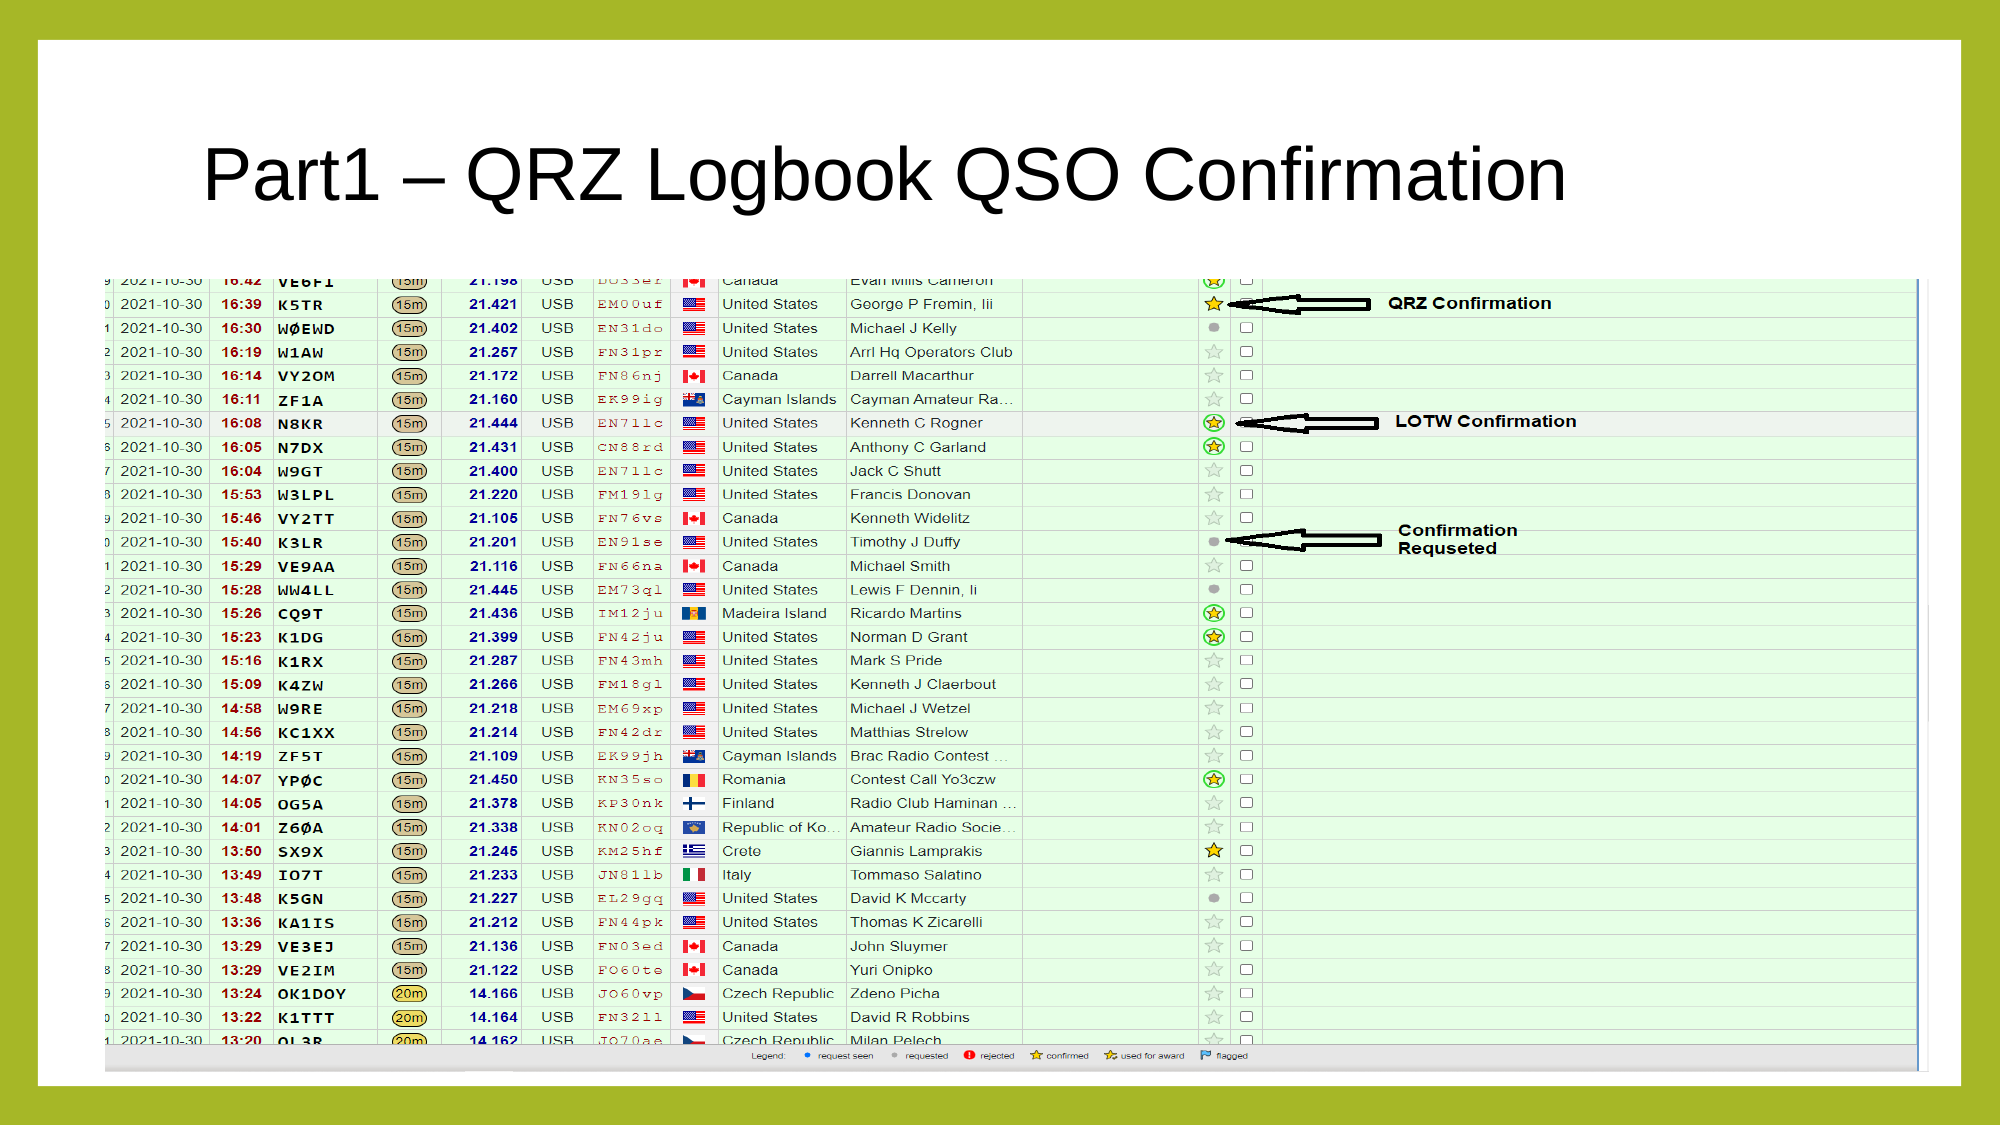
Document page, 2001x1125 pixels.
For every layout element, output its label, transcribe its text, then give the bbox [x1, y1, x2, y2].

title Part1 – QRZ Logbook QSO Confirmation [187, 99, 1808, 252]
picture [105, 279, 1929, 1072]
